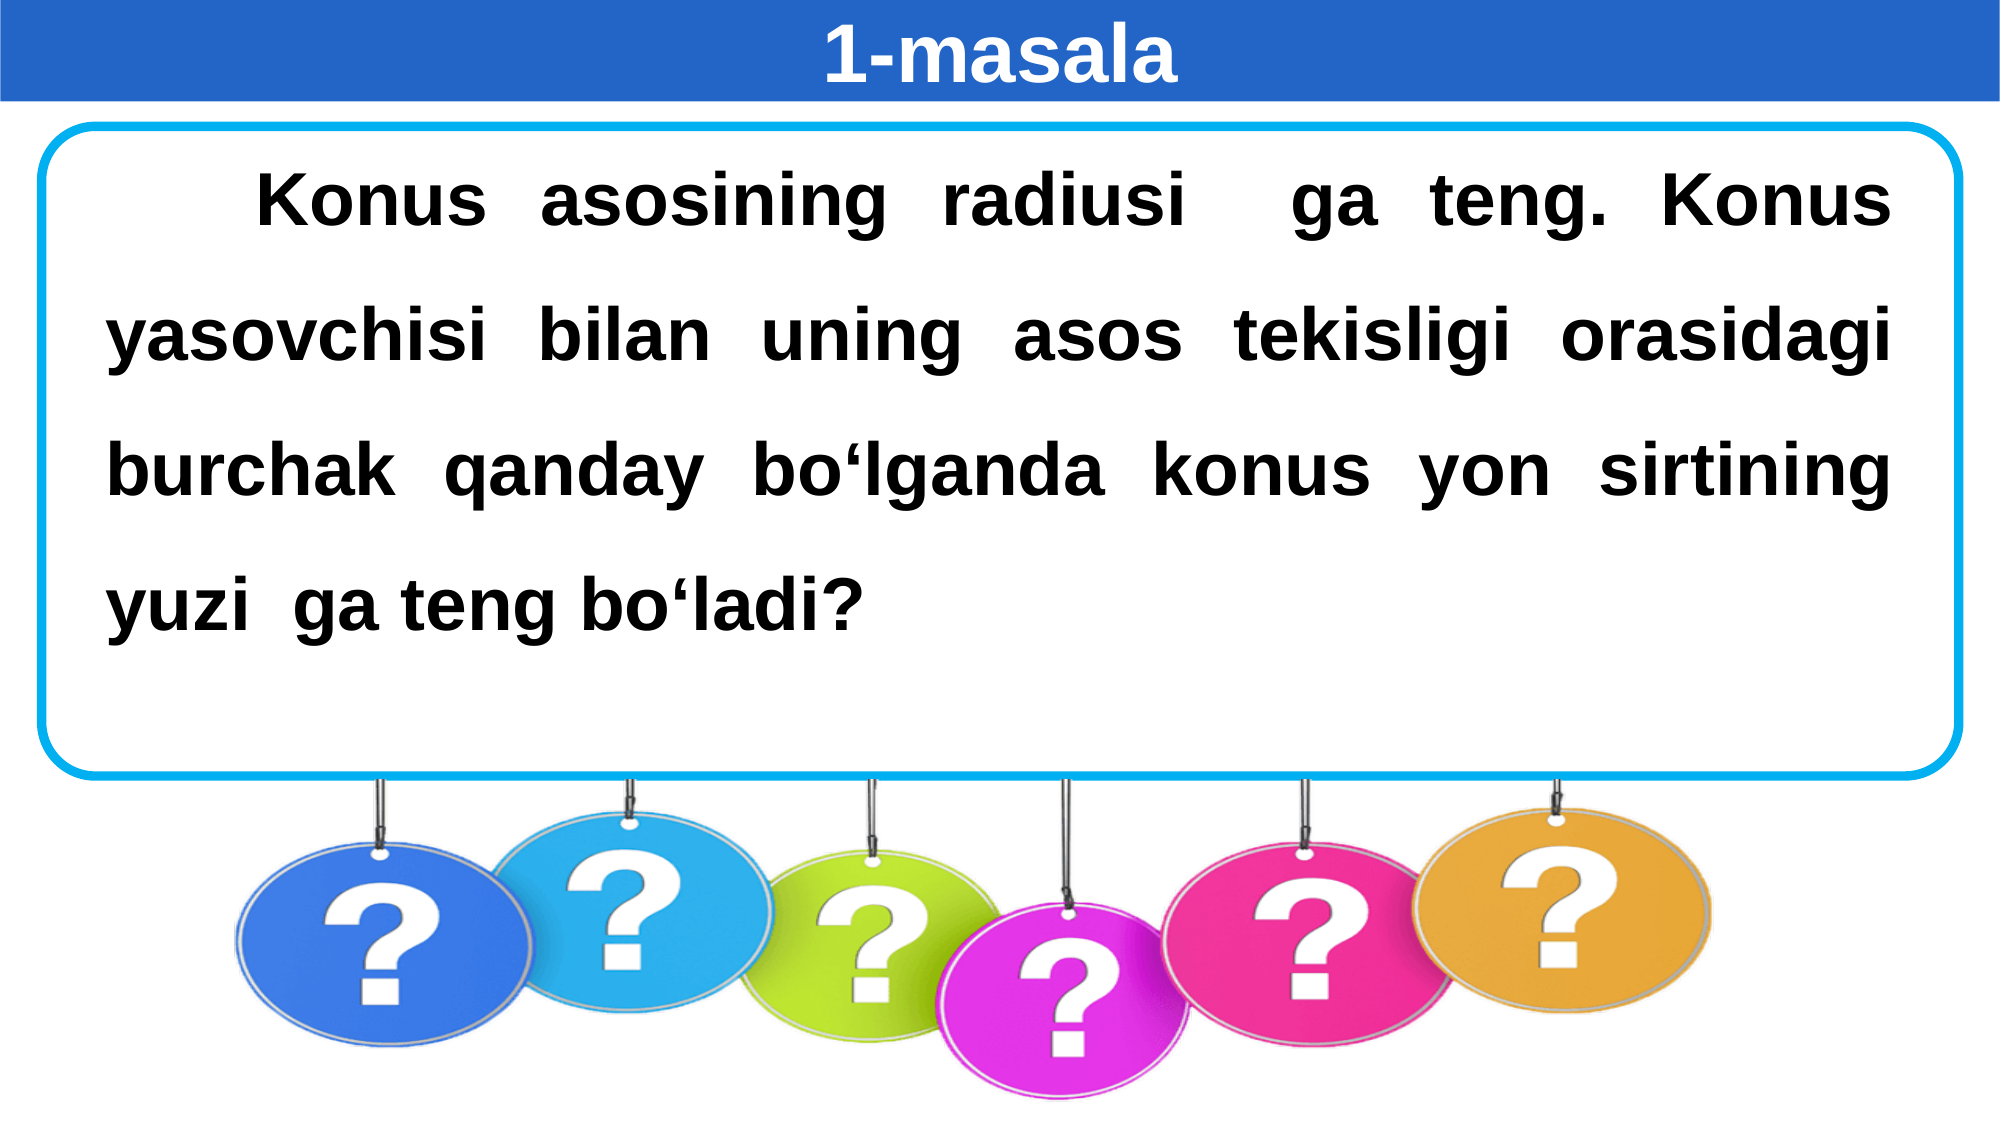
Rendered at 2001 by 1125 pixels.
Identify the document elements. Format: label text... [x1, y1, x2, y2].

text_box [1194, 0, 2000, 102]
text_box [40, 125, 1960, 778]
picture [41, 779, 1917, 1108]
text_box 1-masala [807, 0, 1194, 107]
text_box [0, 0, 807, 102]
